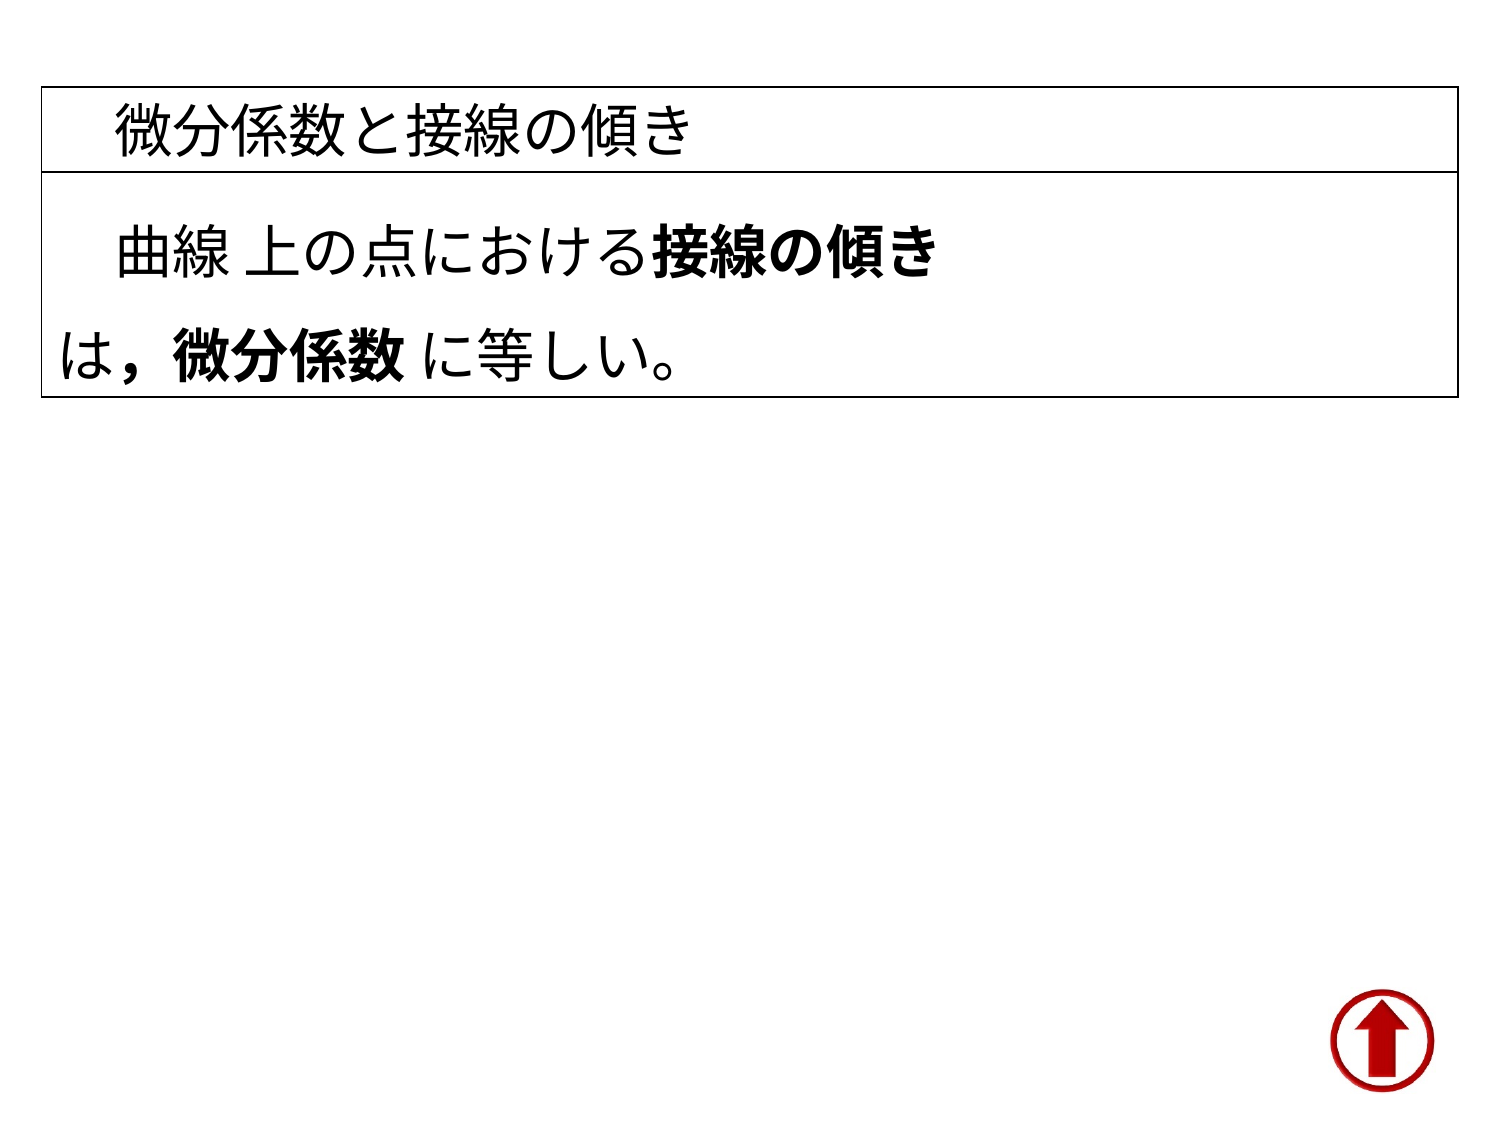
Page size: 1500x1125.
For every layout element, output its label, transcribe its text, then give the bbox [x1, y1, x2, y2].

text_box 微分係数と接線の傾き [41, 86, 1458, 172]
picture [1328, 987, 1436, 1095]
